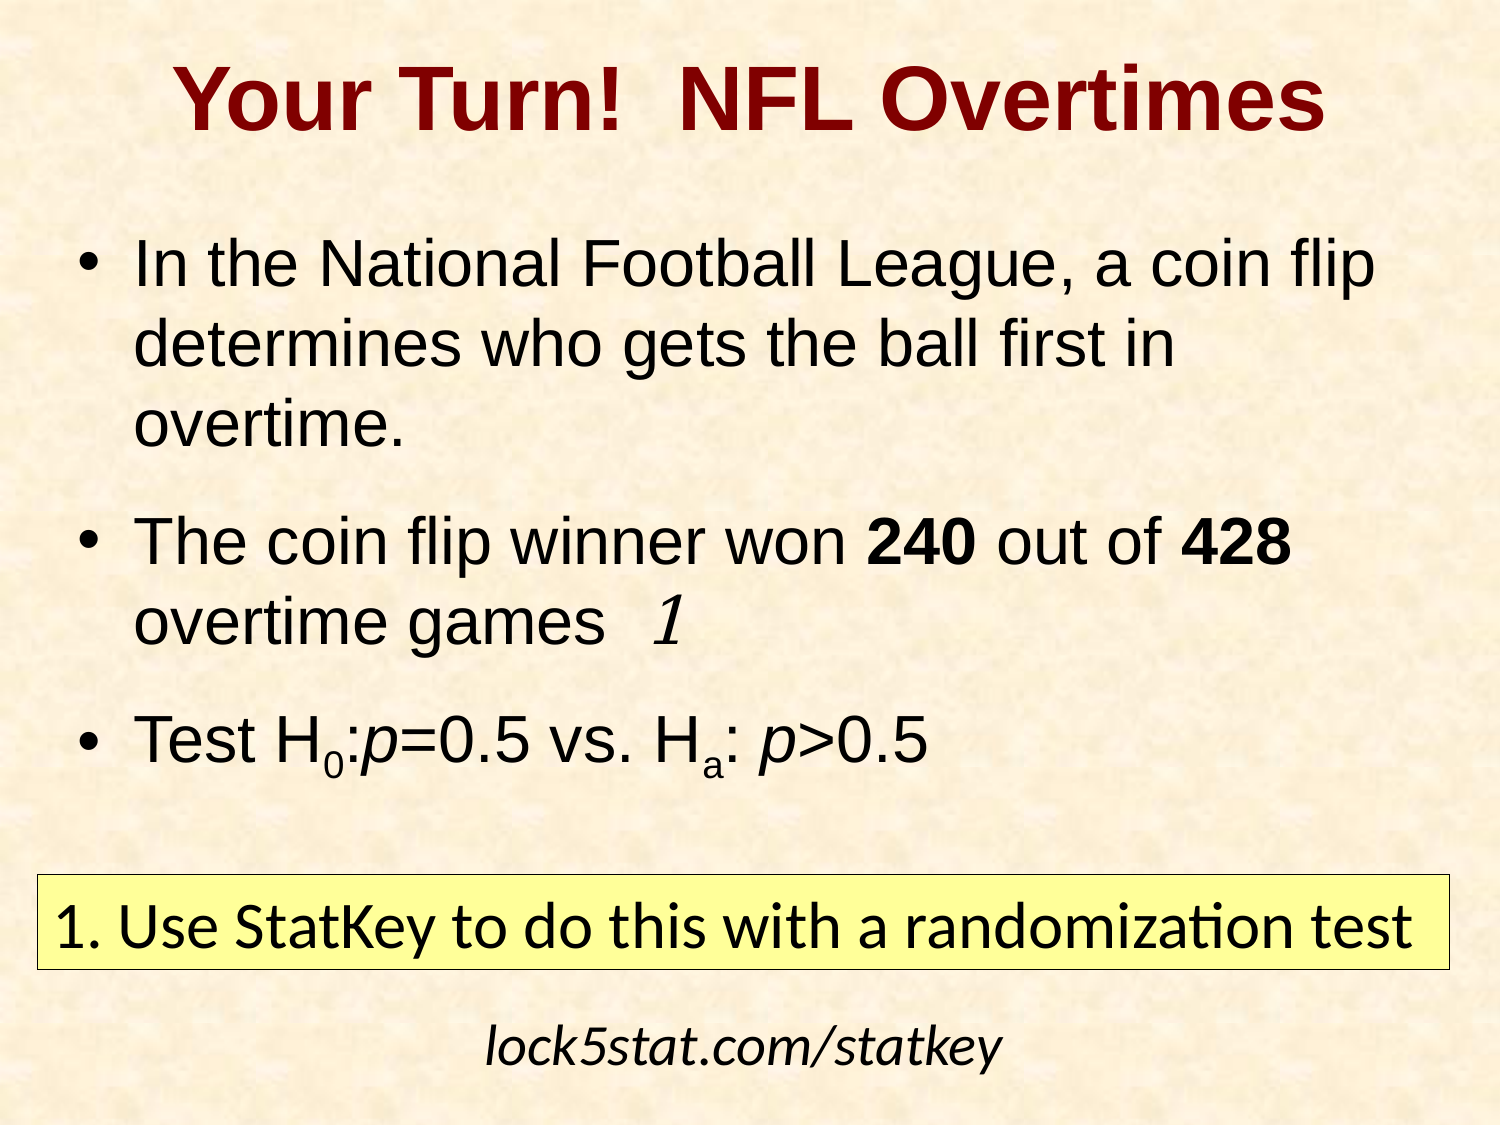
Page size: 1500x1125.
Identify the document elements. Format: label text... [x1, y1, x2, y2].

text_box lock5stat.com/statkey [149, 999, 1338, 1085]
title Your Turn! NFL Overtimes [75, 0, 1425, 188]
picture [0, 0, 1500, 1125]
text_box 1. Use StatKey to do this with a randomization test [37, 874, 1450, 970]
